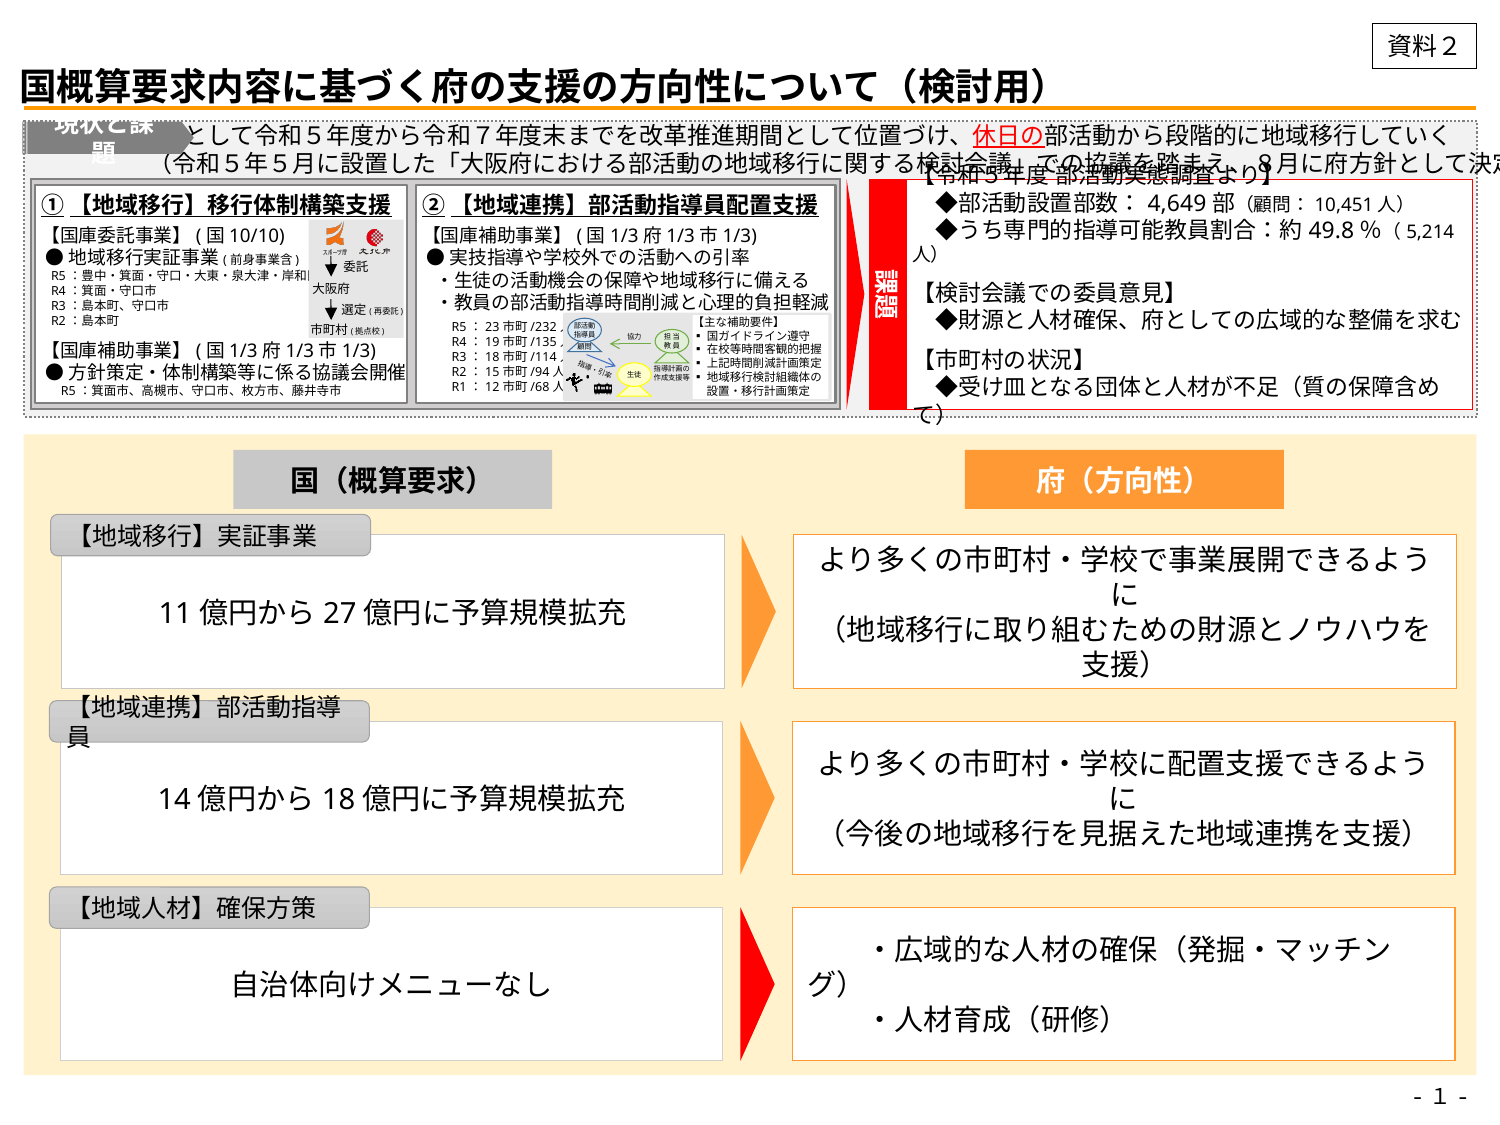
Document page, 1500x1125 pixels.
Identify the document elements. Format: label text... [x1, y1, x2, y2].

text_box [561, 311, 833, 403]
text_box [49, 700, 1455, 875]
text_box 府（方向性） [963, 448, 1285, 510]
text_box 大阪府 [312, 281, 350, 297]
text_box 市町村(拠点校) [310, 322, 385, 338]
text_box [566, 318, 691, 398]
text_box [49, 886, 1455, 1061]
text_box -１- [1396, 1075, 1485, 1117]
text_box 国概算要求内容に基づく府の支援の方向性について（検討用） [4, 55, 1069, 116]
text_box [23, 433, 1477, 1076]
text_box 【令和５年度 部活動実態調査より】 ◆部活動設置部数：4,649部（顧問：10,451人） ◆うち専門的指導可能教員割合：約49.8％（5,214人） 【検討会議での委員意見】 ◆財源と人材確保、府としての広域的な整備を求む 【市町村の状況】 ◆受け皿となる団体と人材が不足（質の保障含めて） [906, 179, 1473, 410]
text_box 資料２ [1372, 23, 1477, 69]
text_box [323, 221, 391, 255]
text_box 委託 [343, 258, 369, 274]
text_box 国（概算要求） [232, 448, 554, 510]
text_box [308, 219, 405, 339]
text_box 現状と課題 [22, 121, 194, 154]
text_box 【主な補助要件】 ▪国ガイドライン遵守 ▪在校等時間客観的把握 ▪上記時間削減計画策定 ▪地域移行検討組織体の 設置・移行計画策定 [692, 314, 830, 400]
text_box [24, 154, 1478, 417]
text_box [30, 179, 840, 410]
text_box 課題 [869, 179, 906, 410]
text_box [50, 514, 1457, 689]
text_box 選定(再委託) [341, 302, 403, 318]
text_box ①【地域移行】移行体制構築支援 【国庫委託事業】(国10/10) ●地域移行実証事業(前身事業含) R5：豊中・箕面・守口・大東・泉大津・岸和田市 R4：箕面・守口市 R3：島本町、守口市 R2：島本町 【国庫補助事業】(国1/3府1/3市1/3) ●方針策定・体制構築等に係る協議会開催 R5：箕面市、高槻市、守口市、枚方市、藤井寺市 [35, 185, 408, 404]
text_box [846, 179, 865, 410]
text_box 府として令和５年度から令和７年度末までを改革推進期間として位置づけ、休日の部活動から段階的に地域移行していく （令和５年５月に設置した「大阪府における部活動の地域移行に関する検討会議」での協議を踏まえ、８月に府方針として決定） [131, 120, 1500, 178]
text_box ②【地域連携】部活動指導員配置支援 【国庫補助事業】(国1/3府1/3市1/3) ●実技指導や学校外での活動への引率 ・生徒の活動機会の保障や地域移行に備える ・教員の部活動指導時間削減と心理的負担軽減 R5：23市町/232人 R4：19市町/135人 R3：18市町/114人 R2：15市町/94人 R1：12市町/68人 [416, 185, 836, 404]
